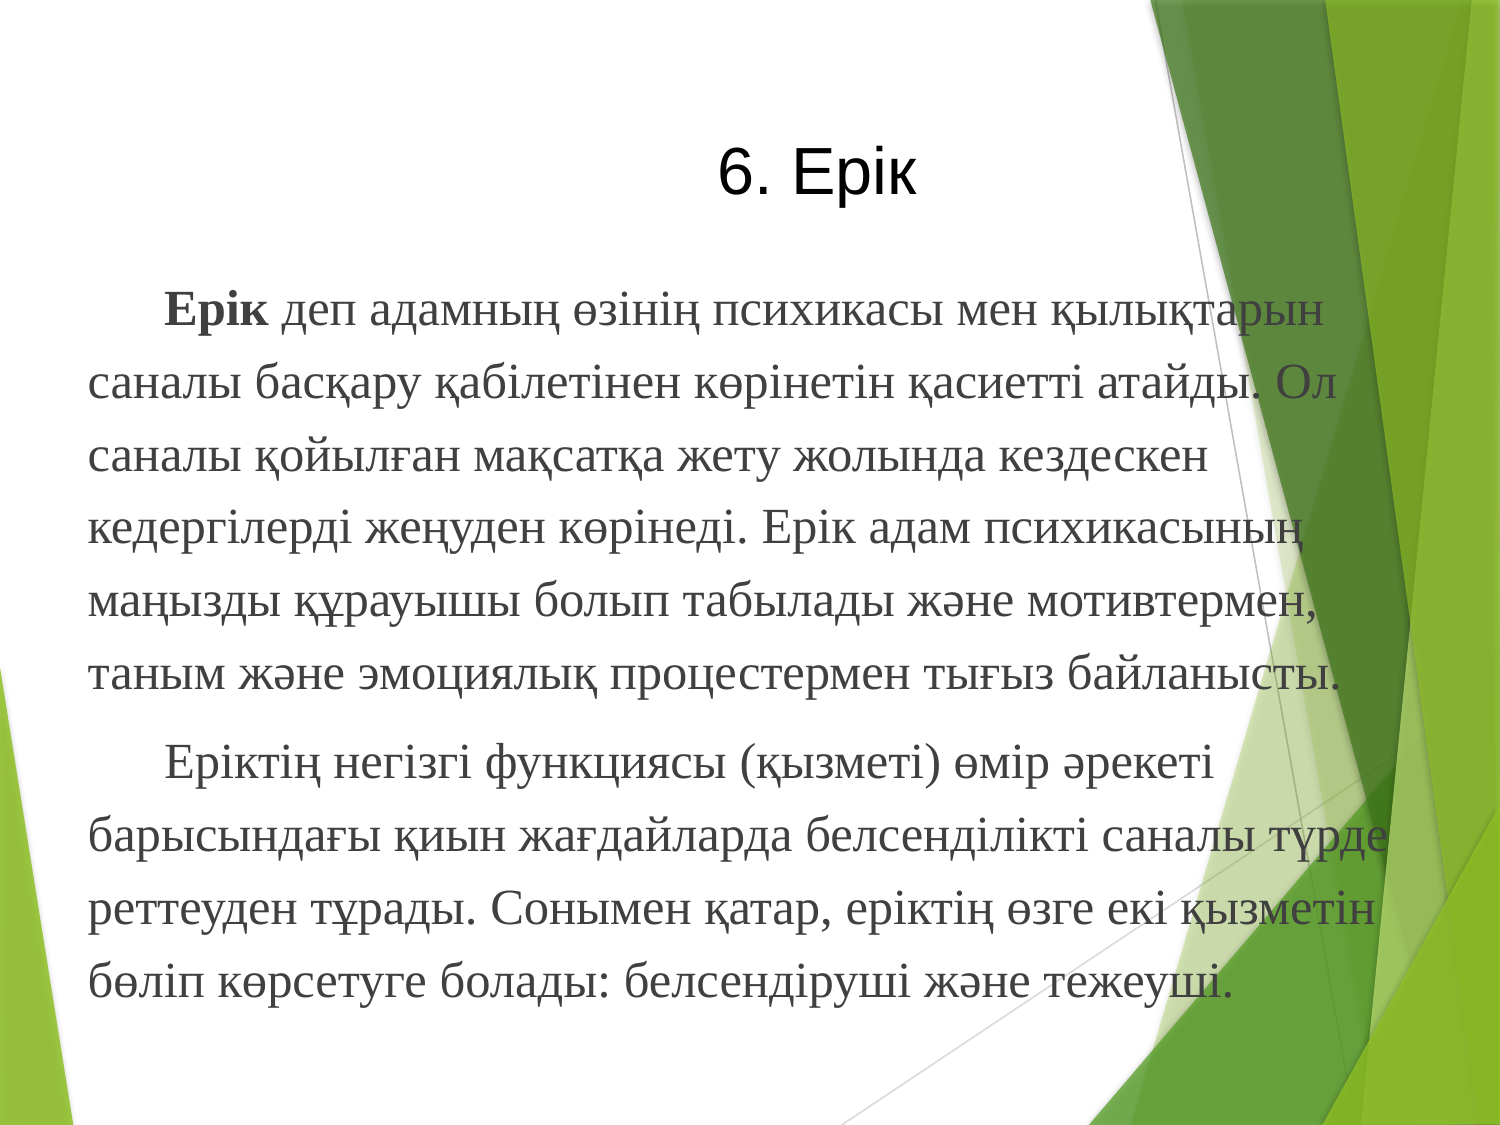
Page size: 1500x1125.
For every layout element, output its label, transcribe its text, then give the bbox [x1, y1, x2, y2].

list Ерiк деп адамның өзiнiң психикасы мен қылықтарын саналы басқару қабiлетiнен көрiнетiн қасиеттi атайды. Ол саналы қойылған мақсатқа жету жолында кездескен кедергiлердi жеңуден көрiнедi. Ерiк адам психикасының маңызды құрауышы болып табылады және мотивтермен, таным және эмоциялық процестермен тығыз байланысты. Ерiктiң негiзгi функциясы (қызметi) өмiр әрекетi барысындағы қиын жағдайларда белсендiлiктi саналы түрде реттеуден тұрады. Сонымен қатар, ерiктiң өзге екi қызметiн бөлiп көрсетуге болады: белсендiрушi және тежеушi. [64, 255, 1424, 1047]
title 6. Ерiк [187, 120, 1447, 256]
